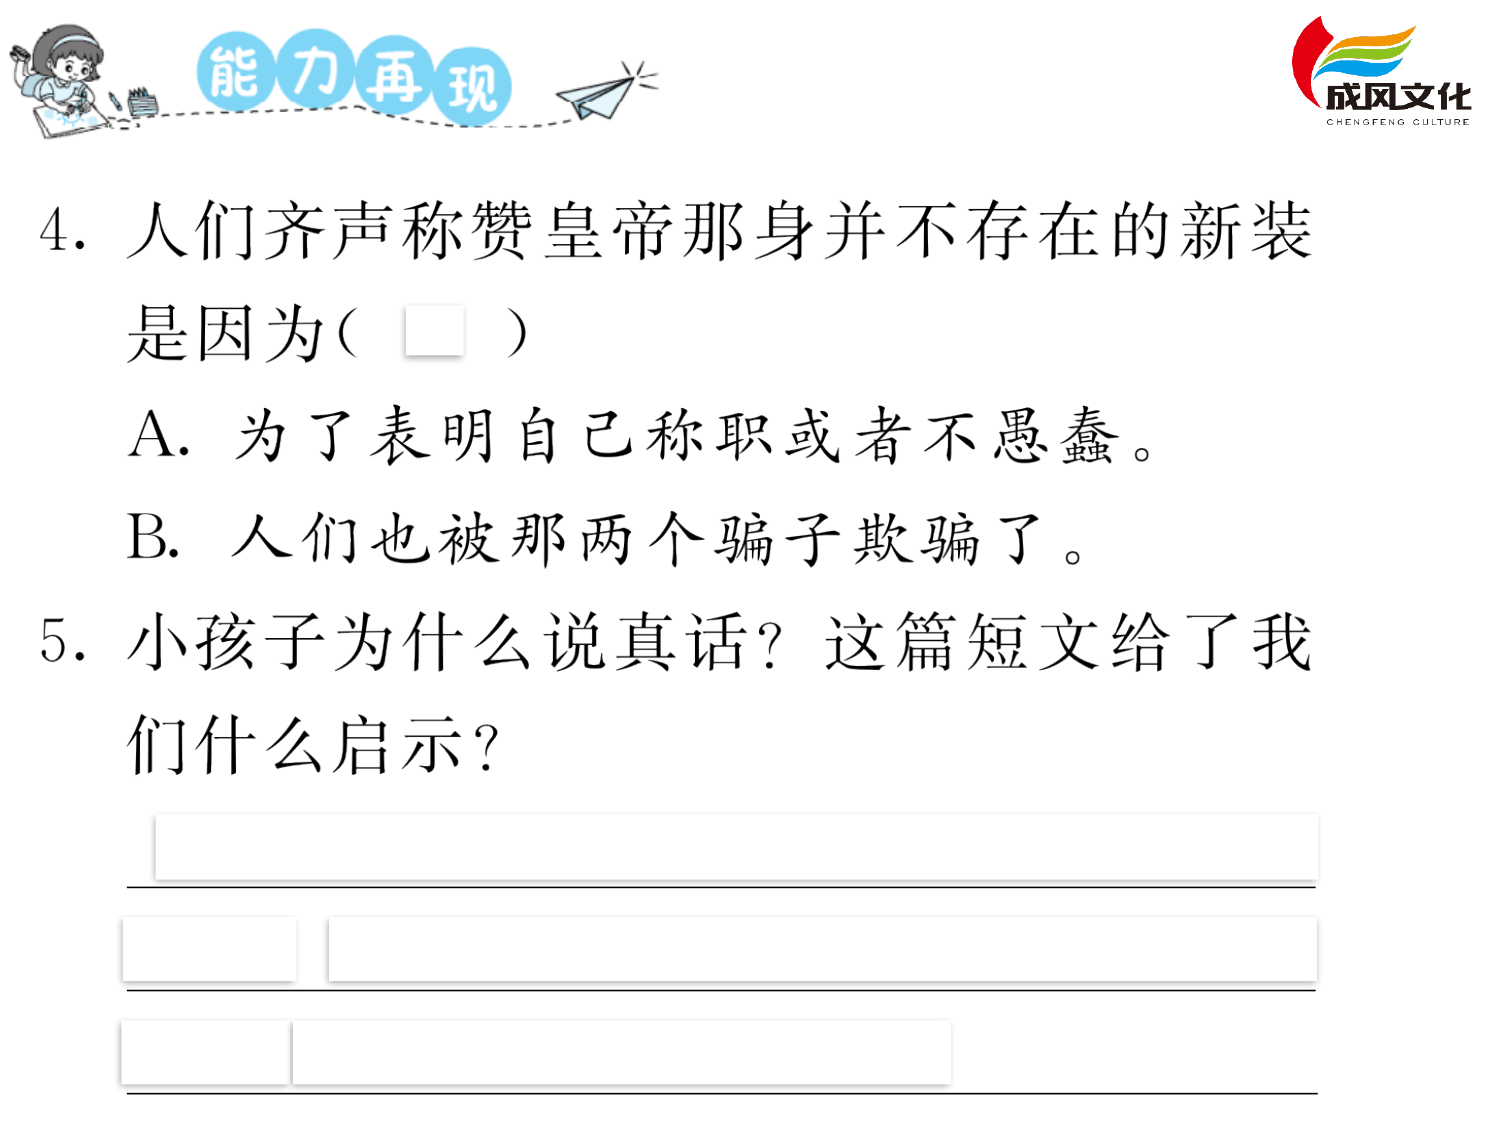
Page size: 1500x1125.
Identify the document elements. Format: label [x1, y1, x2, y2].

picture [35, 176, 1453, 1106]
picture [1281, 0, 1489, 136]
picture [0, 12, 674, 152]
